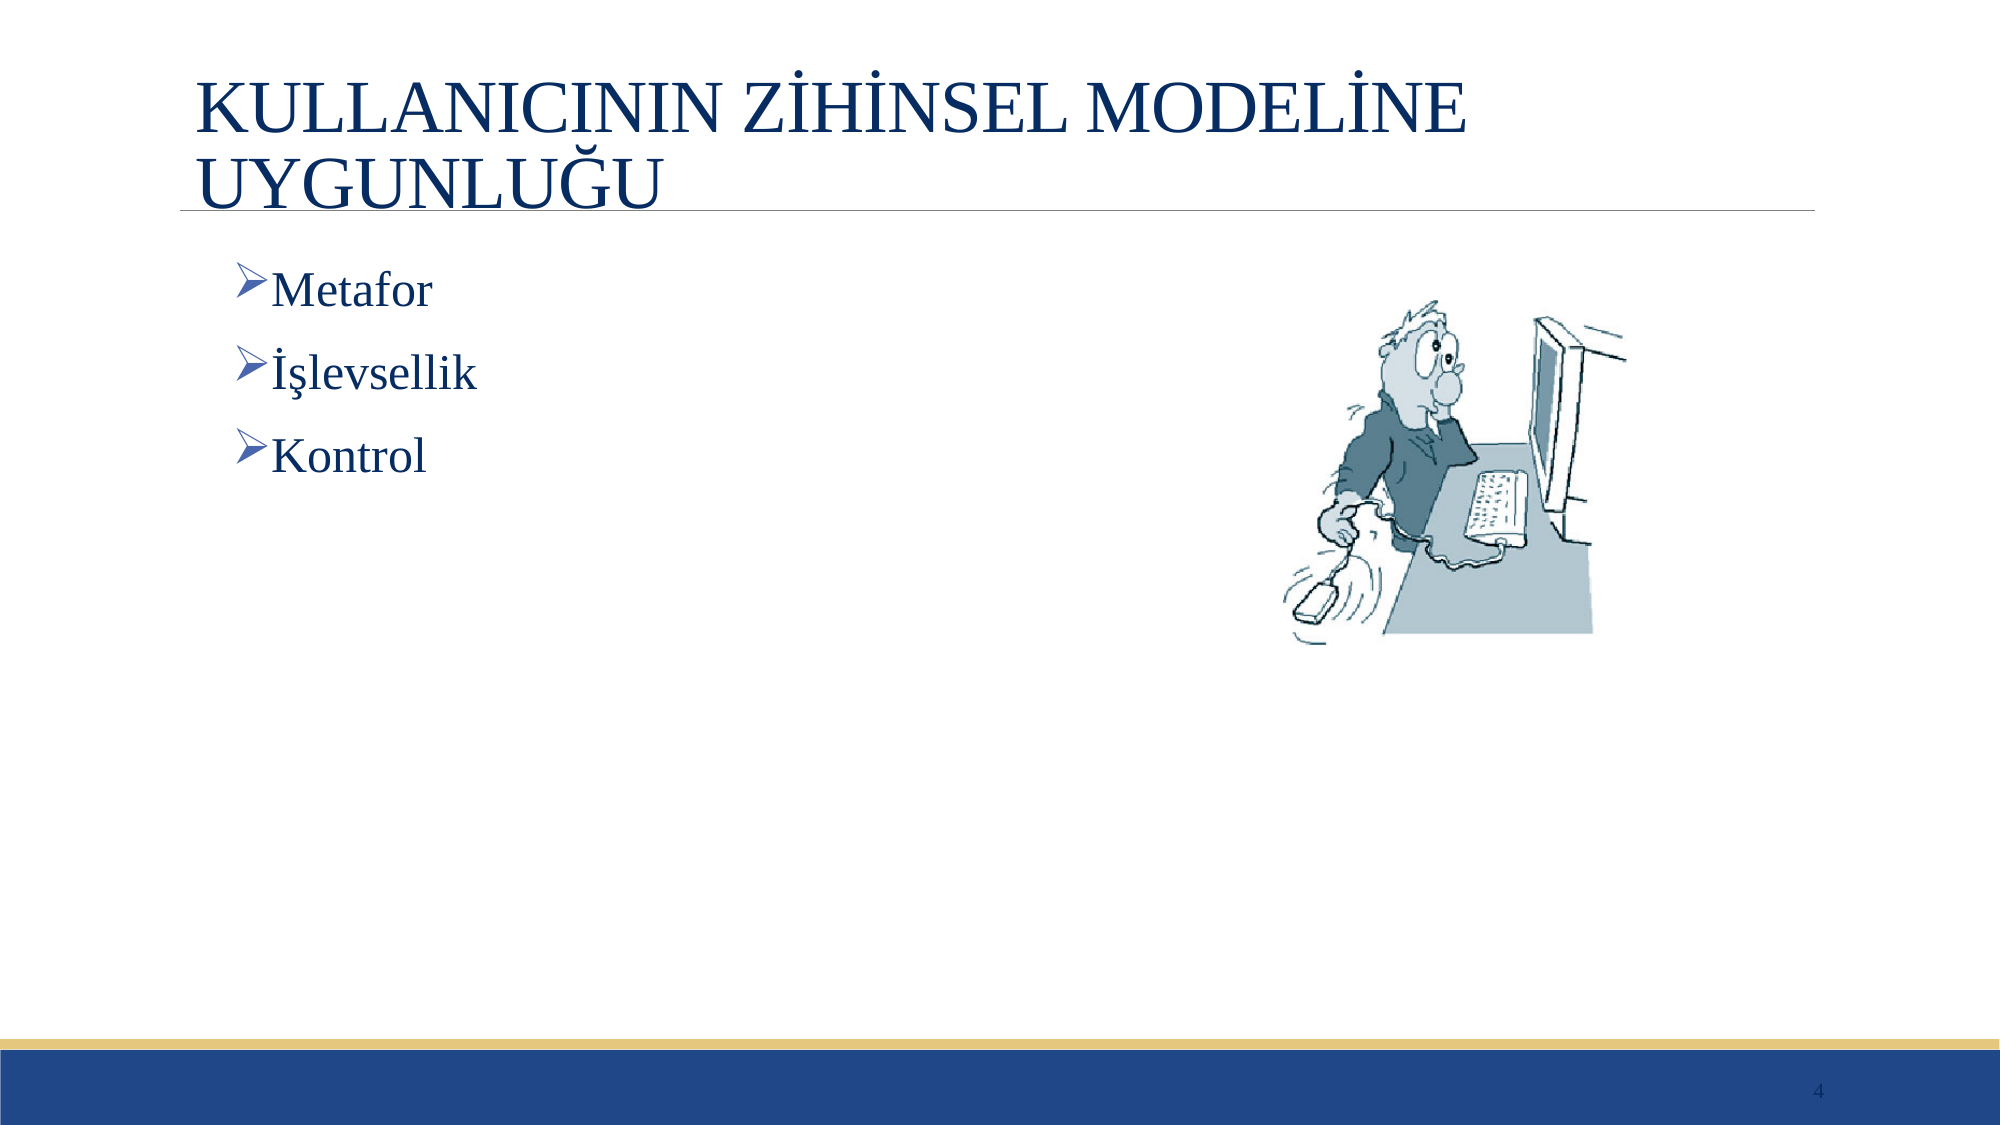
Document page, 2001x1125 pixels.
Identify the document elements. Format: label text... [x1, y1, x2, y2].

title KULLANICININ ZİHİNSEL MODELİNE UYGUNLUĞU [179, 47, 1830, 232]
list Metafor İşlevsellik Kontrol [232, 255, 1272, 1022]
picture [1282, 299, 1627, 647]
slide_number 4 [1624, 1059, 1840, 1120]
